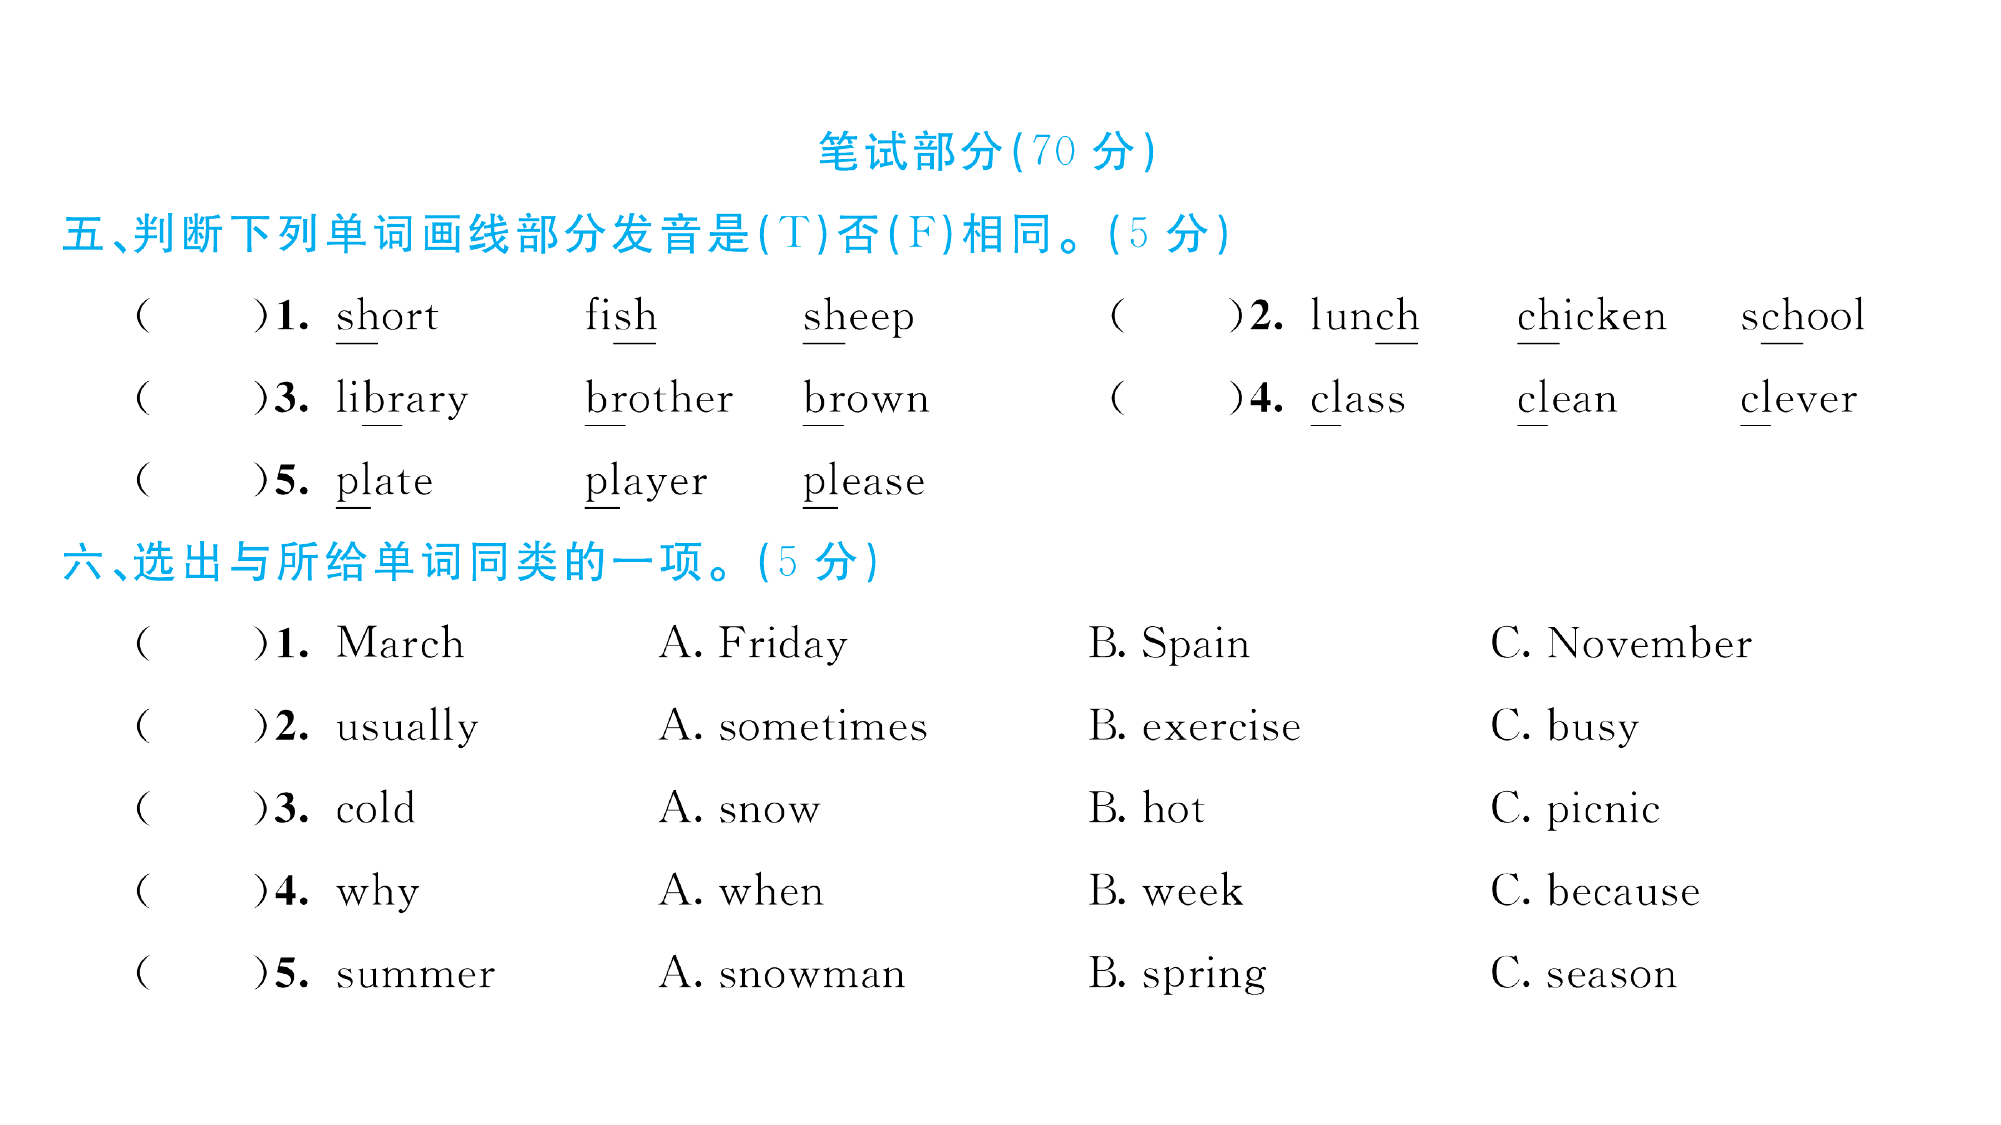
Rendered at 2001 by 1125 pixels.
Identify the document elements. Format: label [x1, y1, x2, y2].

picture [58, 110, 1949, 1015]
